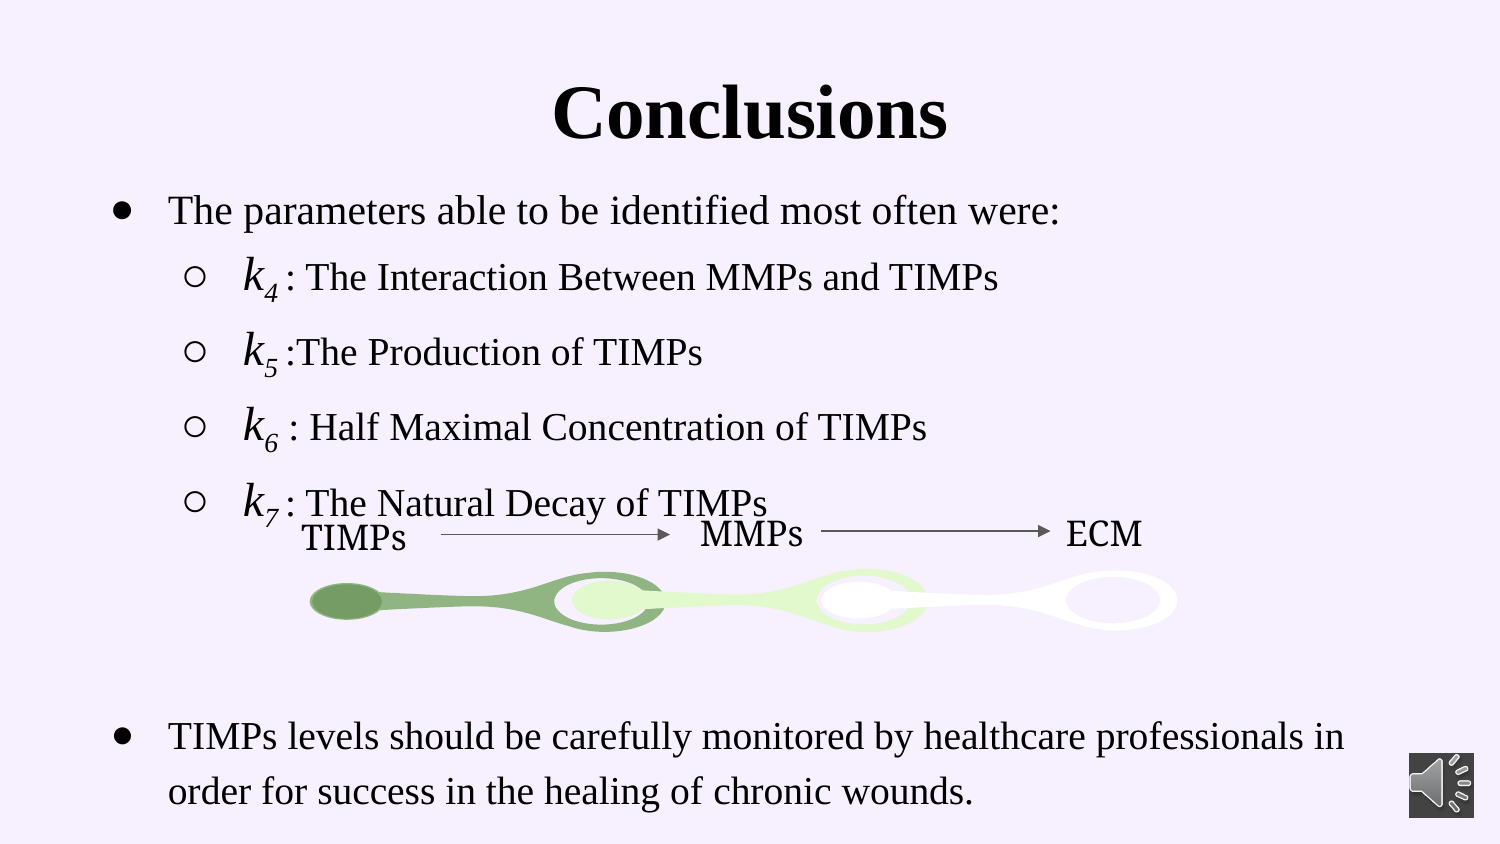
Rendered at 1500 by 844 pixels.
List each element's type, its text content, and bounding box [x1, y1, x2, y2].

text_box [821, 570, 1178, 631]
text_box The parameters able to be identified most often were: k4 : The Interaction Between MMPs and TIMPs k5 :The Production of TIMPs k6 : Half Maximal Concentration of TIMPs k7 : The Natural Decay of TIMPs TIMPs levels should be carefully monitored by healthcare professionals in order for success in the healing of chronic wounds. [78, 160, 1431, 800]
picture [1408, 751, 1476, 819]
text_box TIMPs [266, 499, 441, 537]
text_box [571, 568, 821, 633]
text_box ECM [1007, 495, 1202, 542]
text_box MMPs [669, 495, 834, 542]
text_box Conclusions [397, 46, 1103, 150]
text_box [309, 571, 567, 633]
